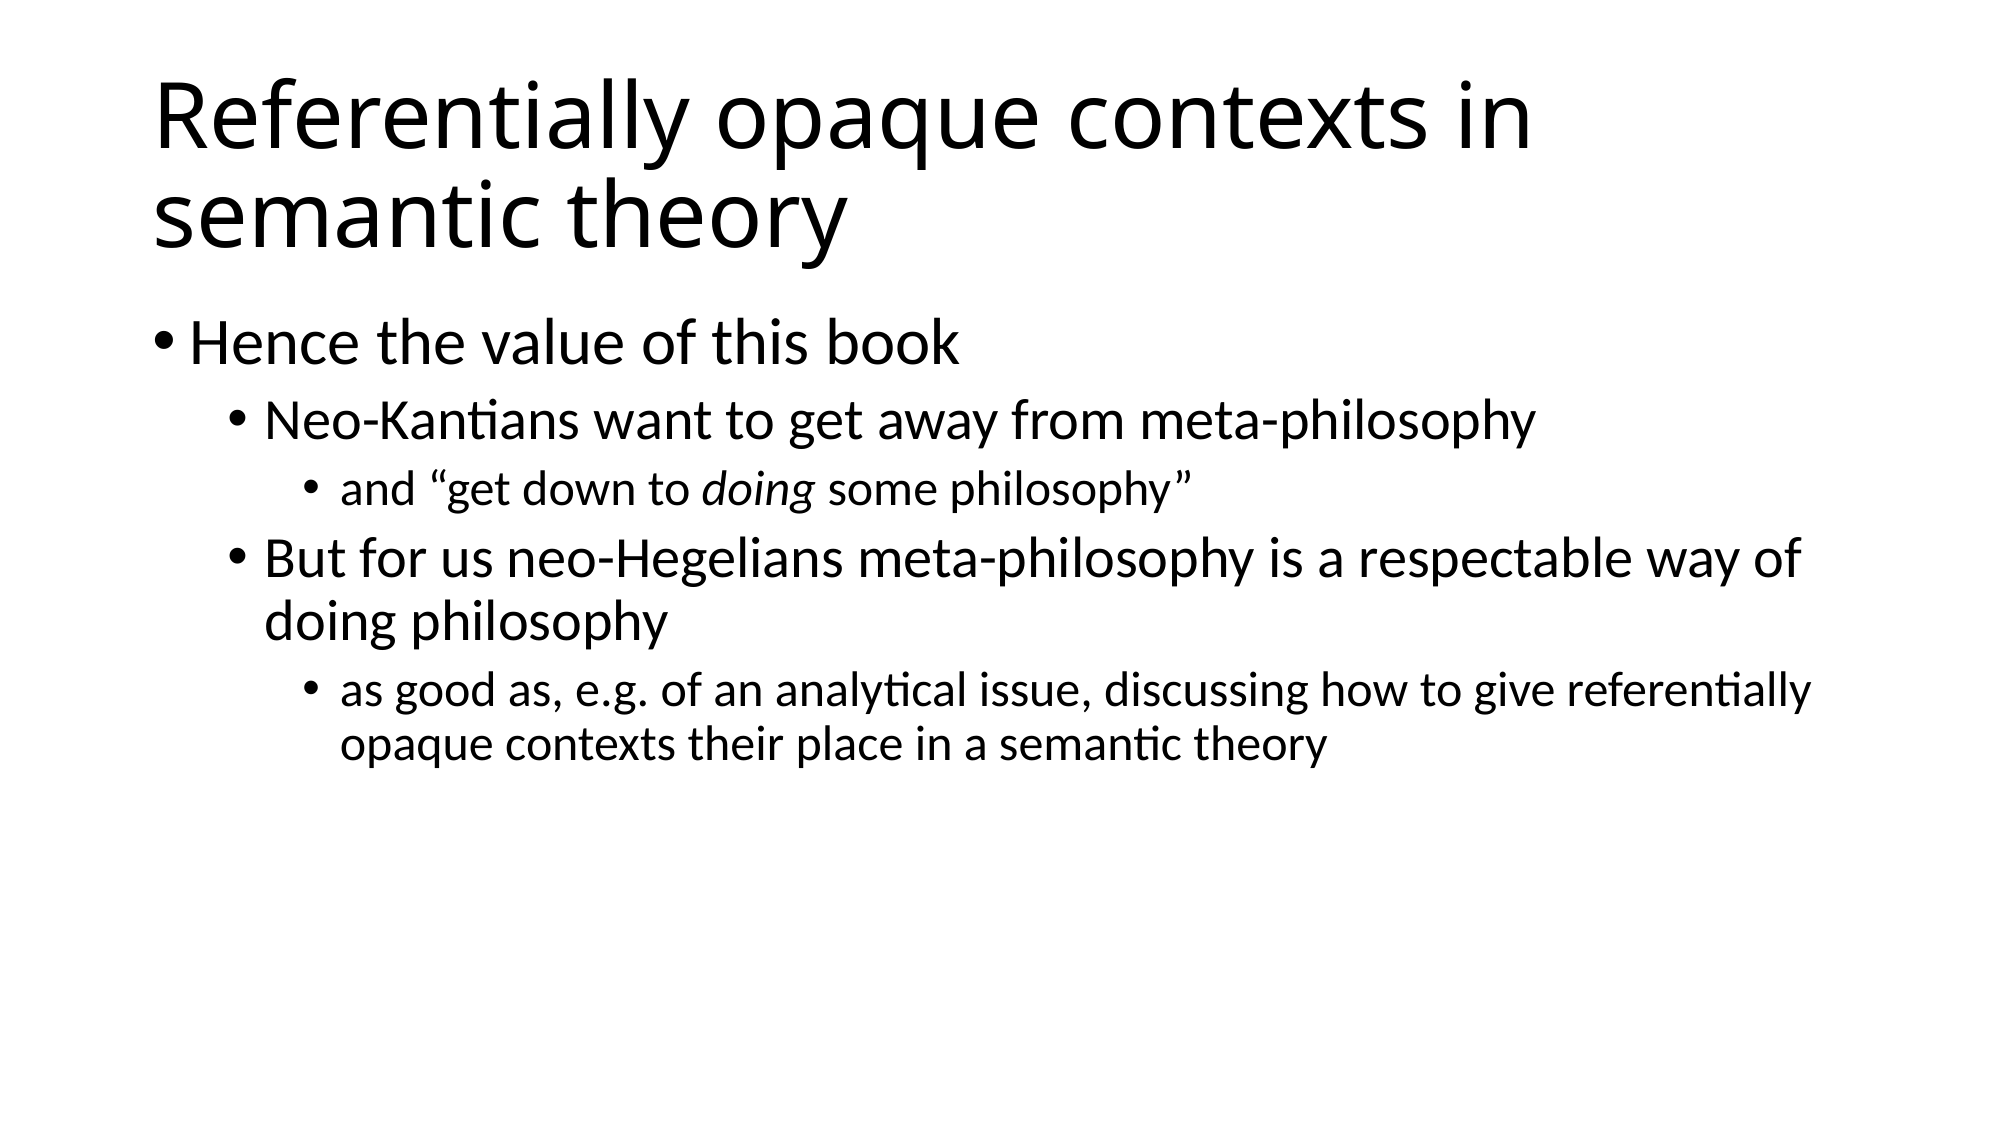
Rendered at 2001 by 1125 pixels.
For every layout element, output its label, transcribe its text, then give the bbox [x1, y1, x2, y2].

list Hence the value of this book Neo-Kantians want to get away from meta-philosophy and “get down to doing some philosophy” But for us neo-Hegelians meta-philosophy is a respectable way of doing philosophy as good as, e.g. of an analytical issue, discussing how to give referentially opaque contexts their place in a semantic theory [137, 299, 1863, 1014]
title Referentially opaque contexts in semantic theory [137, 59, 1863, 278]
